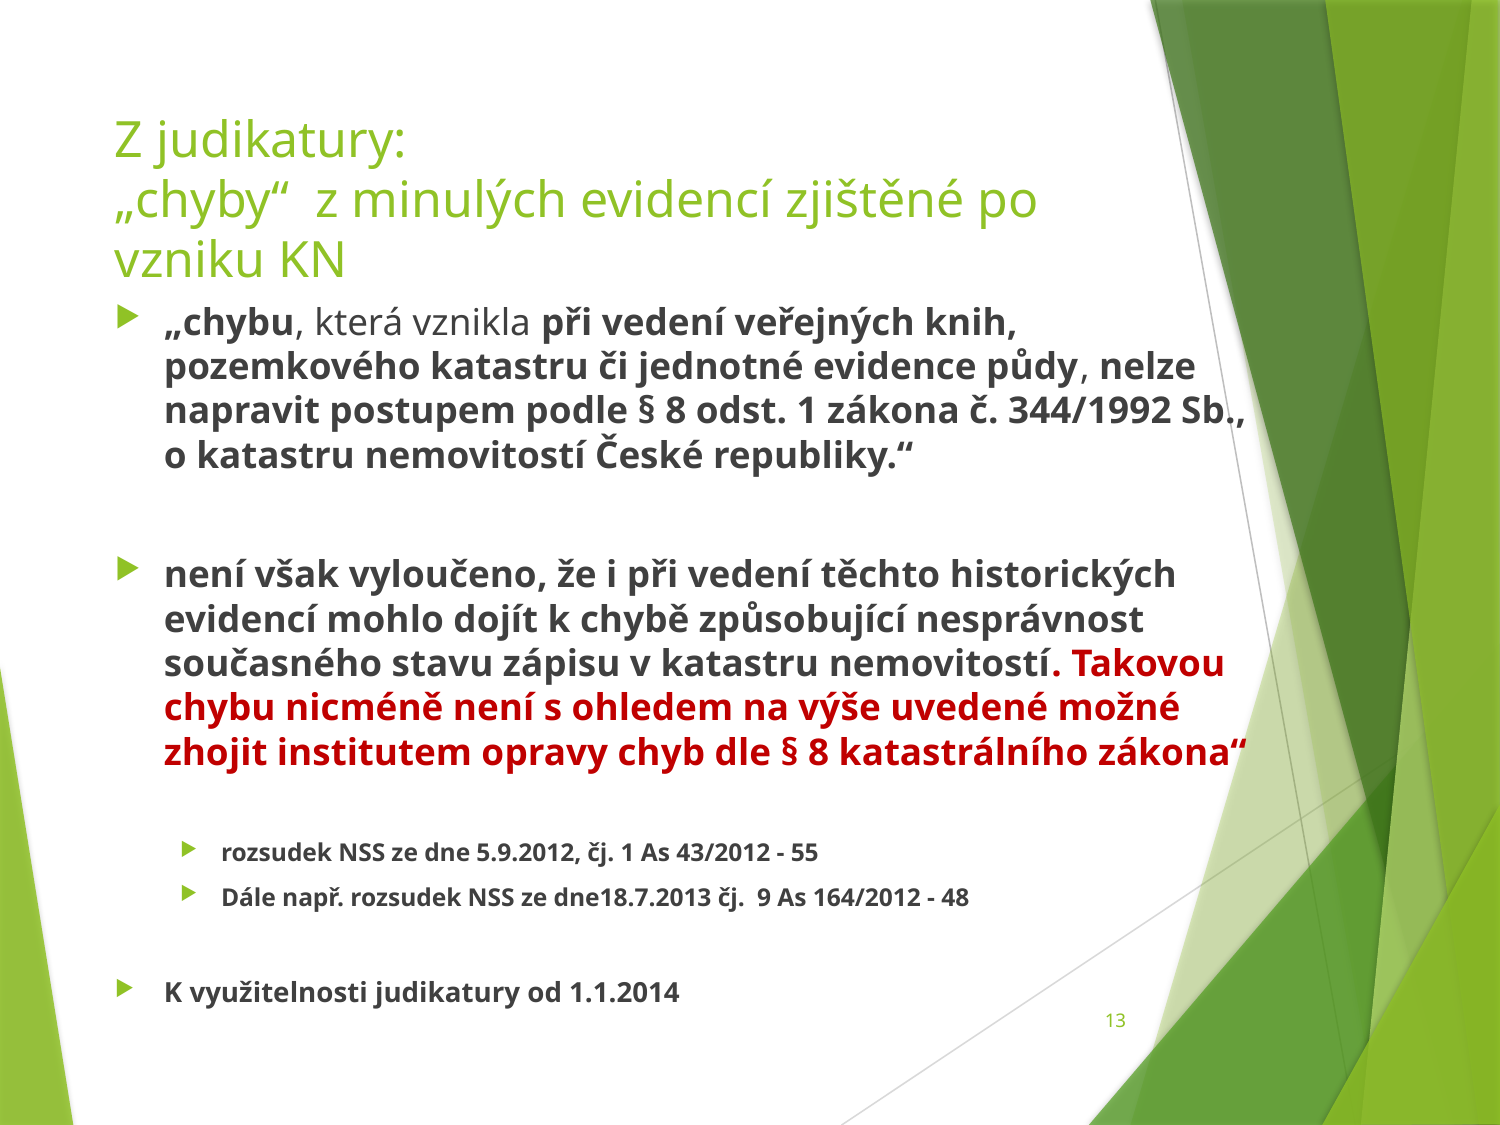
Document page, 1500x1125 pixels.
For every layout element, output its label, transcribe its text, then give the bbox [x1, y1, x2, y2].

slide_number 13 [1057, 991, 1142, 1051]
title Z judikatury: „chyby“ z minulých evidencí zjištěné po vzniku KN [99, 99, 1142, 290]
list „chybu, která vznikla při vedení veřejných knih, pozemkového katastru či jednotné evidence půdy, nelze napravit postupem podle § 8 odst. 1 zákona č. 344/1992 Sb., o katastru nemovitostí České republiky.“ není však vyloučeno, že i při vedení těchto historických evidencí mohlo dojít k chybě způsobující nesprávnost současného stavu zápisu v katastru nemovitostí. Takovou chybu nicméně není s ohledem na výše uvedené možné zhojit institutem opravy chyb dle § 8 katastrálního zákona“ rozsudek NSS ze dne 5.9.2012, čj. 1 As 43/2012 - 55 Dále např. rozsudek NSS ze dne18.7.2013 čj. 9 As 164/2012 - 48 K využitelnosti judikatury od 1.1.2014 [99, 290, 1283, 1051]
